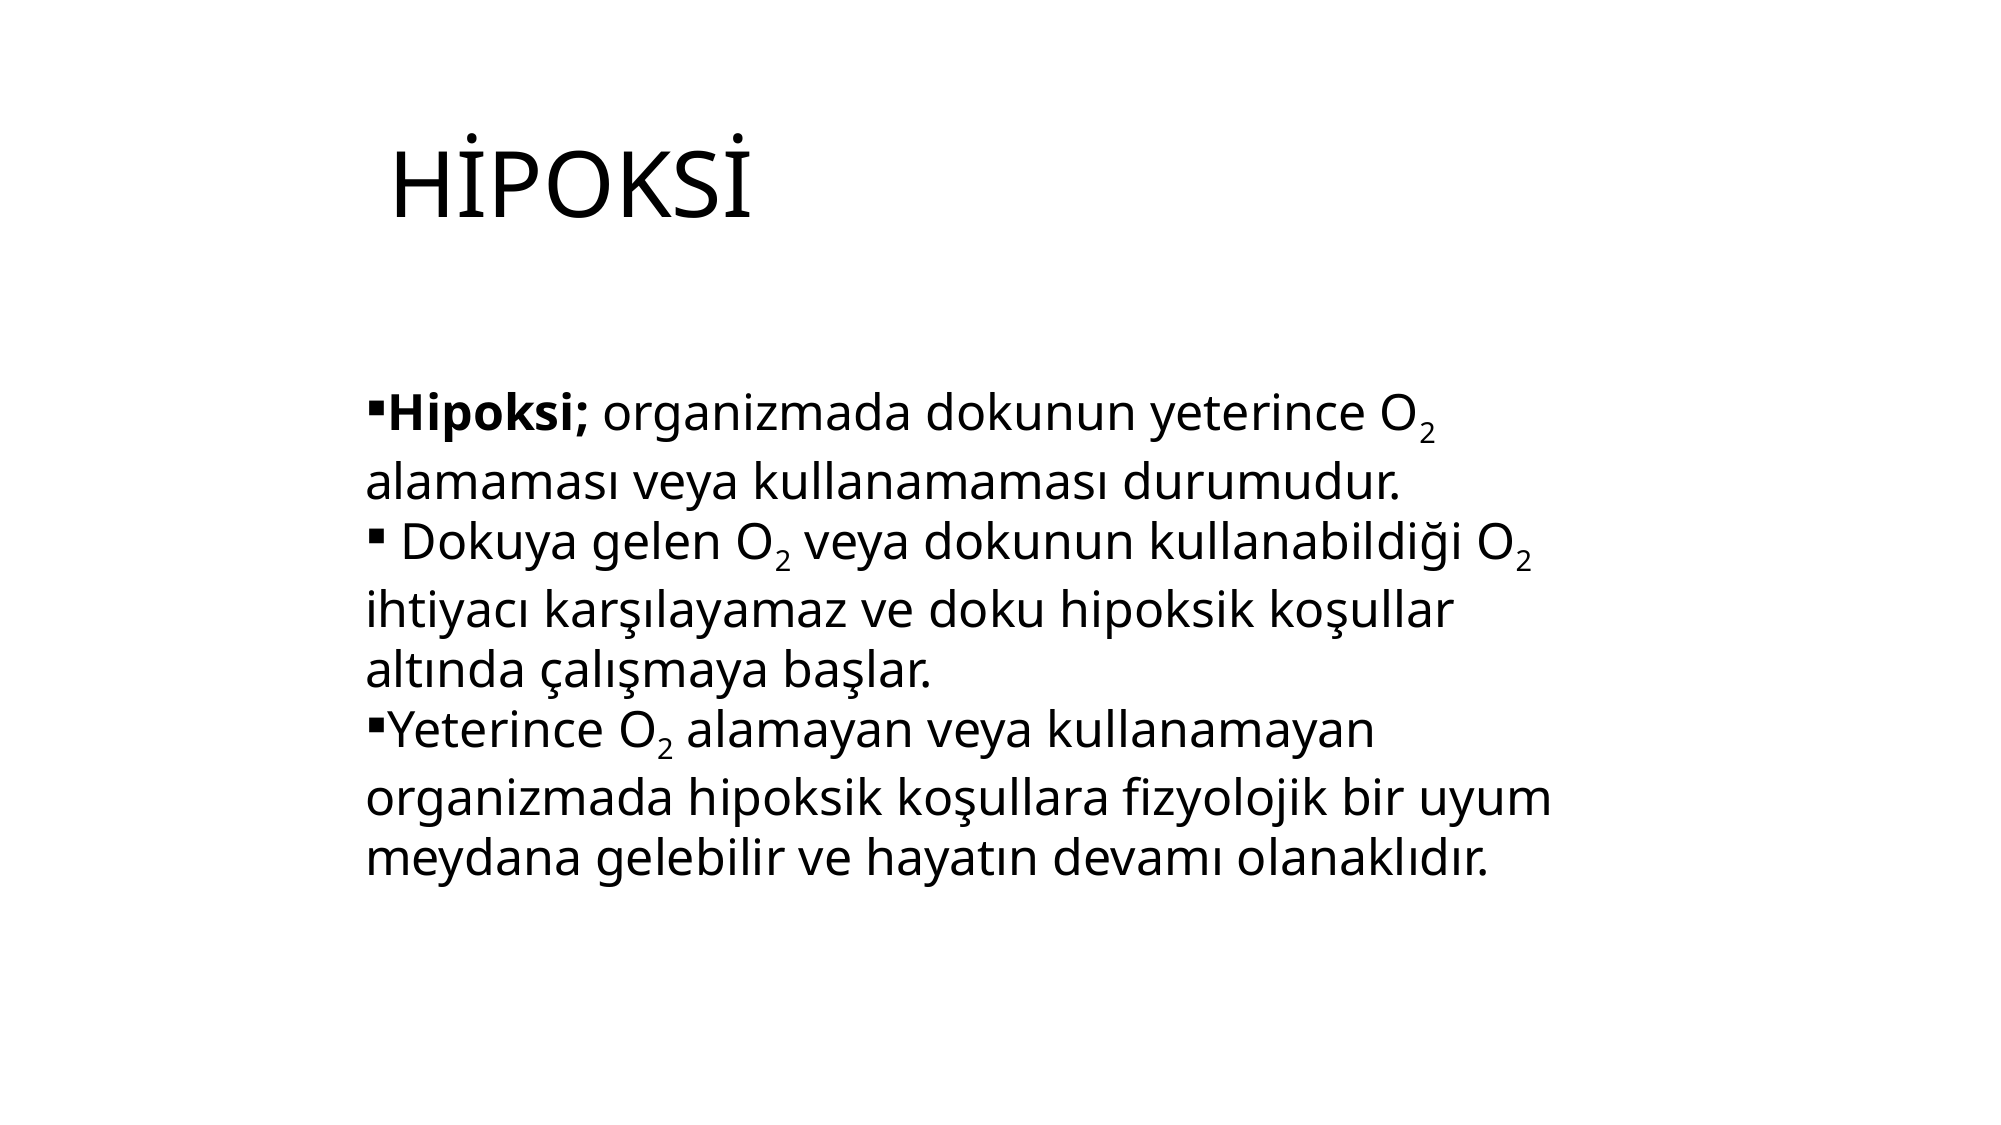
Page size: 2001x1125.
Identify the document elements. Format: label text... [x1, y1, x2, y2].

title HİPOKSİ [373, 86, 1649, 290]
text_box Hipoksi; organizmada dokunun yeterince O2 alamaması veya kullanamaması durumudur. Dokuya gelen O2 veya dokunun kullanabildiği O2 ihtiyacı karşılayamaz ve doku hipoksik koşullar altında çalışmaya başlar. Yeterince O2 alamayan veya kullanamayan organizmada hipoksik koşullara fizyolojik bir uyum meydana gelebilir ve hayatın devamı olanaklıdır. [350, 373, 1628, 893]
